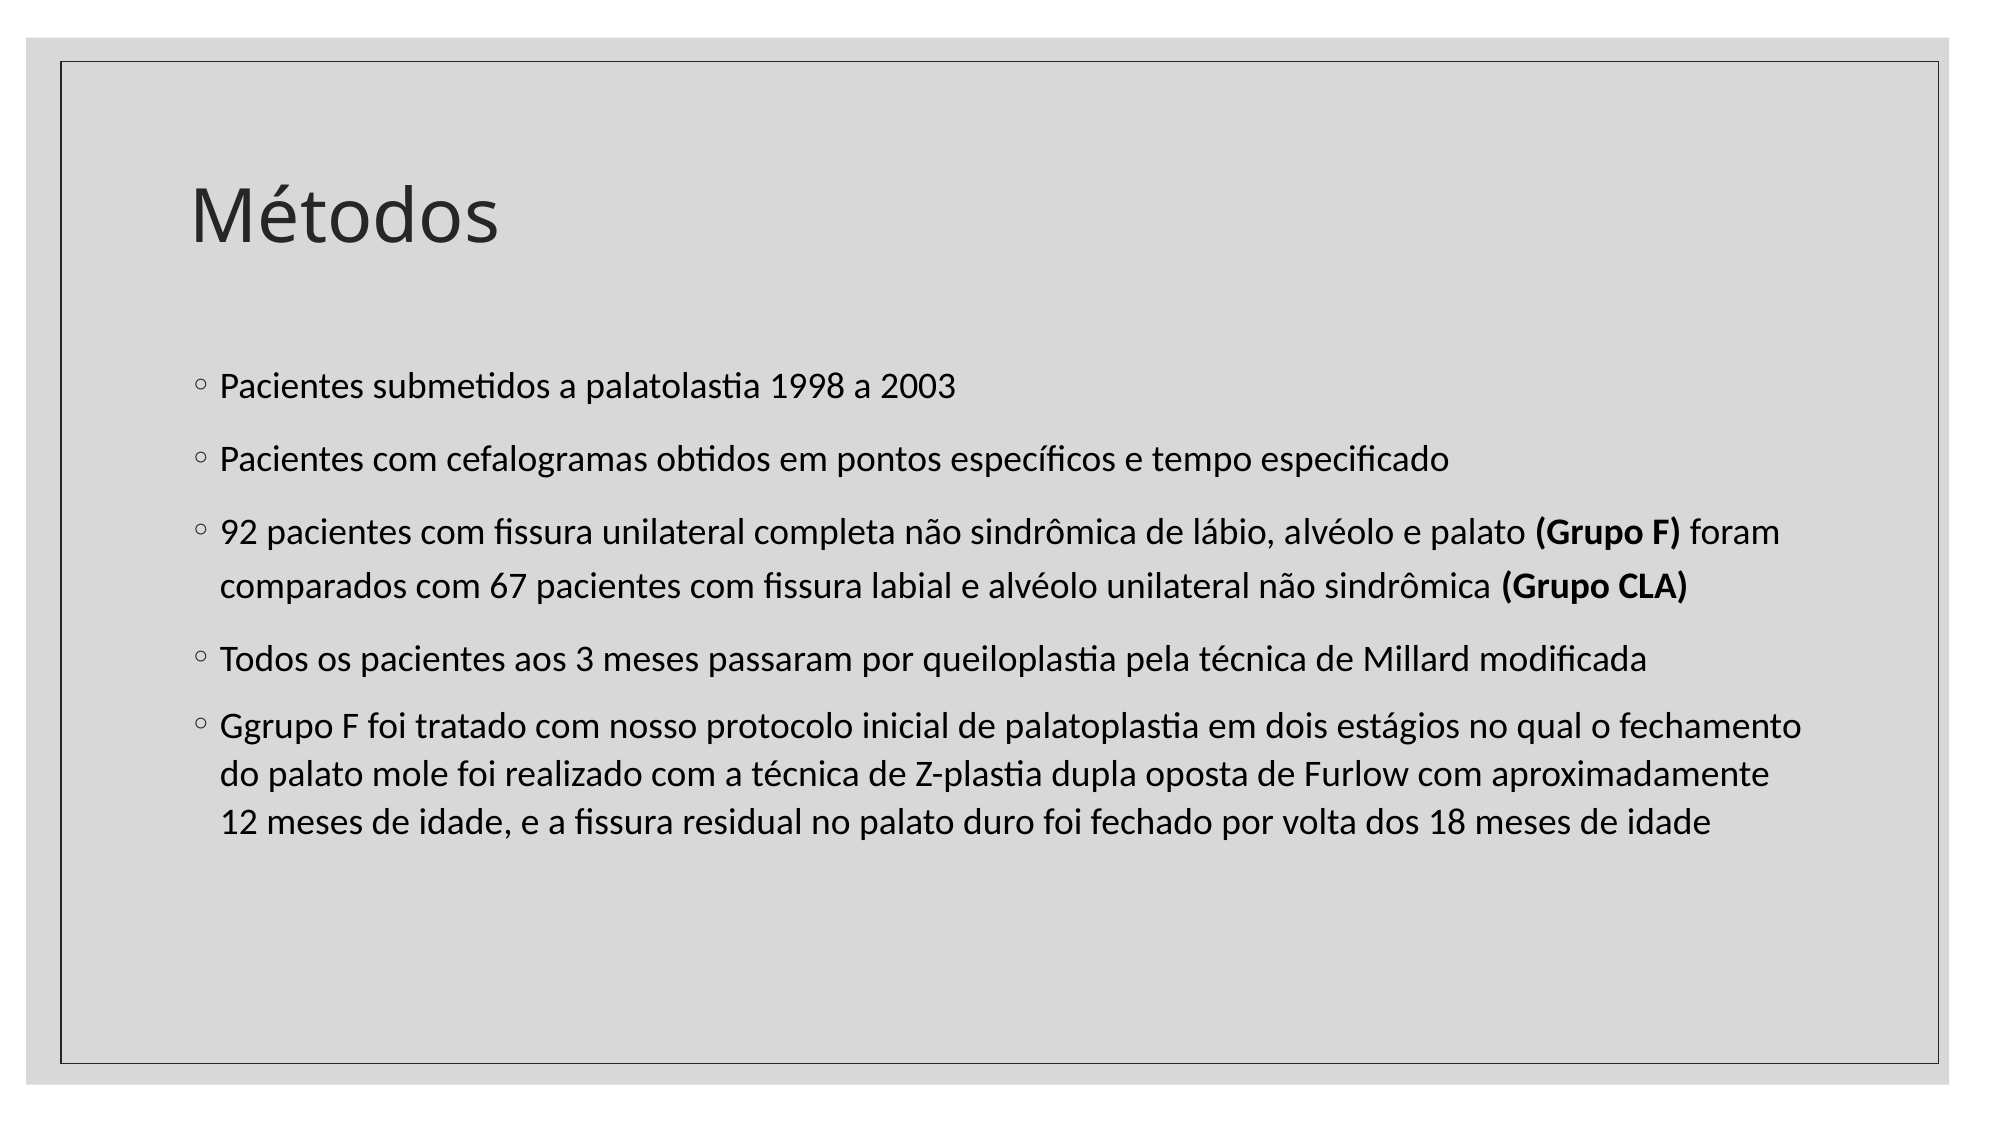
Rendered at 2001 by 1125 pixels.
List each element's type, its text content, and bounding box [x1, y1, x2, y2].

list Pacientes submetidos a palatolastia 1998 a 2003 Pacientes com cefalogramas obtidos em pontos específicos e tempo especificado 92 pacientes com fissura unilateral completa não sindrômica de lábio, alvéolo e palato (Grupo F) foram comparados com 67 pacientes com fissura labial e alvéolo unilateral não sindrômica (Grupo CLA) Todos os pacientes aos 3 meses passaram por queiloplastia pela técnica de Millard modificada Ggrupo F foi tratado com nosso protocolo inicial de palatoplastia em dois estágios no qual o fechamento do palato mole foi realizado com a técnica de Z-plastia dupla oposta de Furlow com aproximadamente 12 meses de idade, e a fissura residual no palato duro foi fechado por volta dos 18 meses de idade [174, 345, 1825, 977]
title Métodos [174, 105, 1825, 331]
